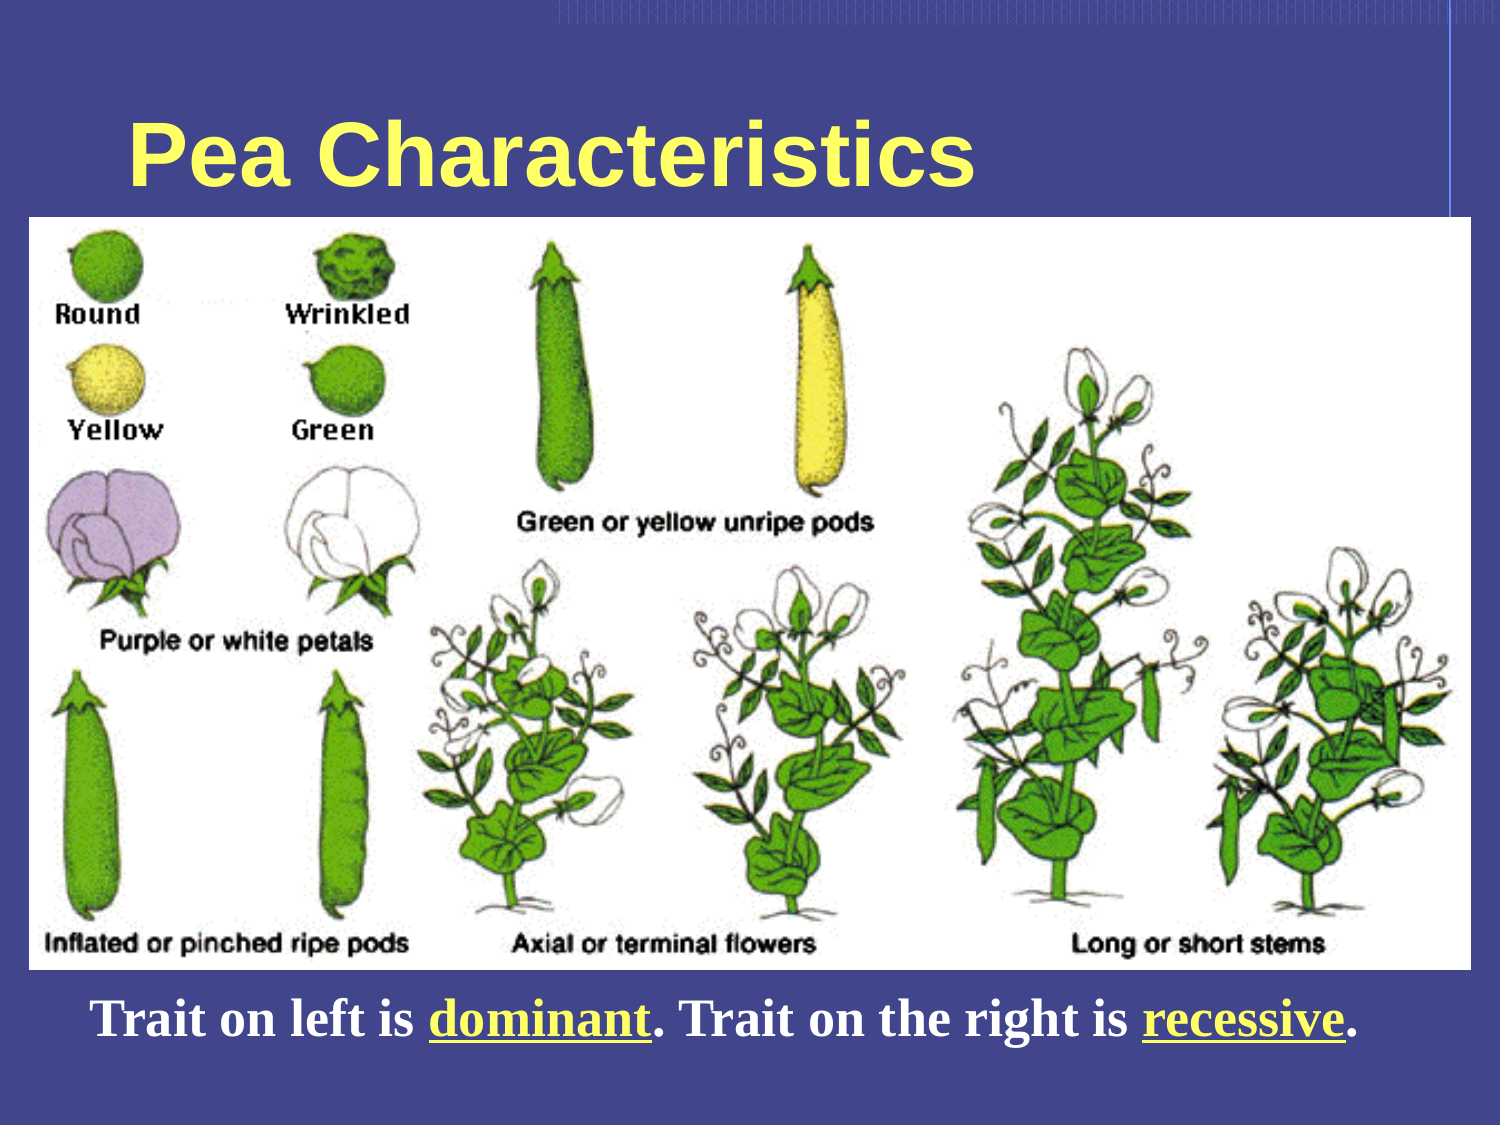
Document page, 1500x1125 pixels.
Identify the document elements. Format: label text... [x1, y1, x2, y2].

title Pea Characteristics [112, 24, 1388, 213]
picture [37, 224, 1463, 963]
text_box Trait on left is dominant. Trait on the right is recessive. [74, 974, 1438, 1055]
